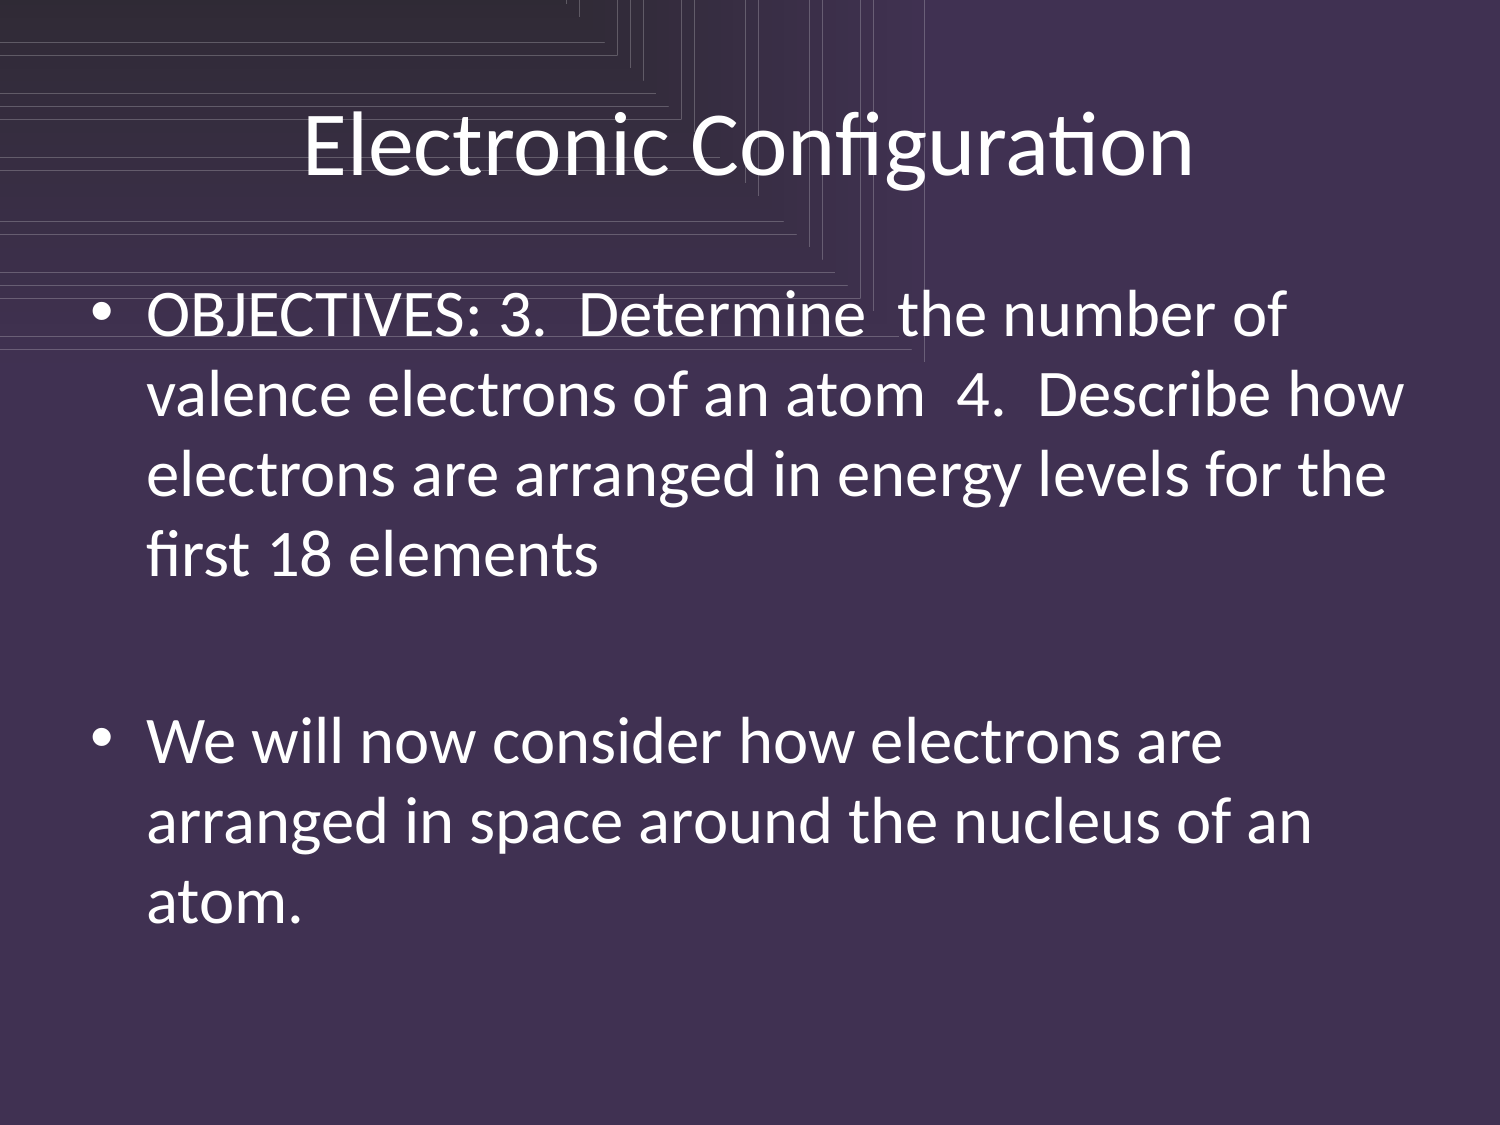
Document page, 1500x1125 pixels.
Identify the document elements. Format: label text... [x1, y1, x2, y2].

list OBJECTIVES: 3. Determine the number of valence electrons of an atom 4. Describe how electrons are arranged in energy levels for the first 18 elements We will now consider how electrons are arranged in space around the nucleus of an atom. [75, 262, 1425, 1005]
title Electronic Configuration [75, 45, 1425, 233]
